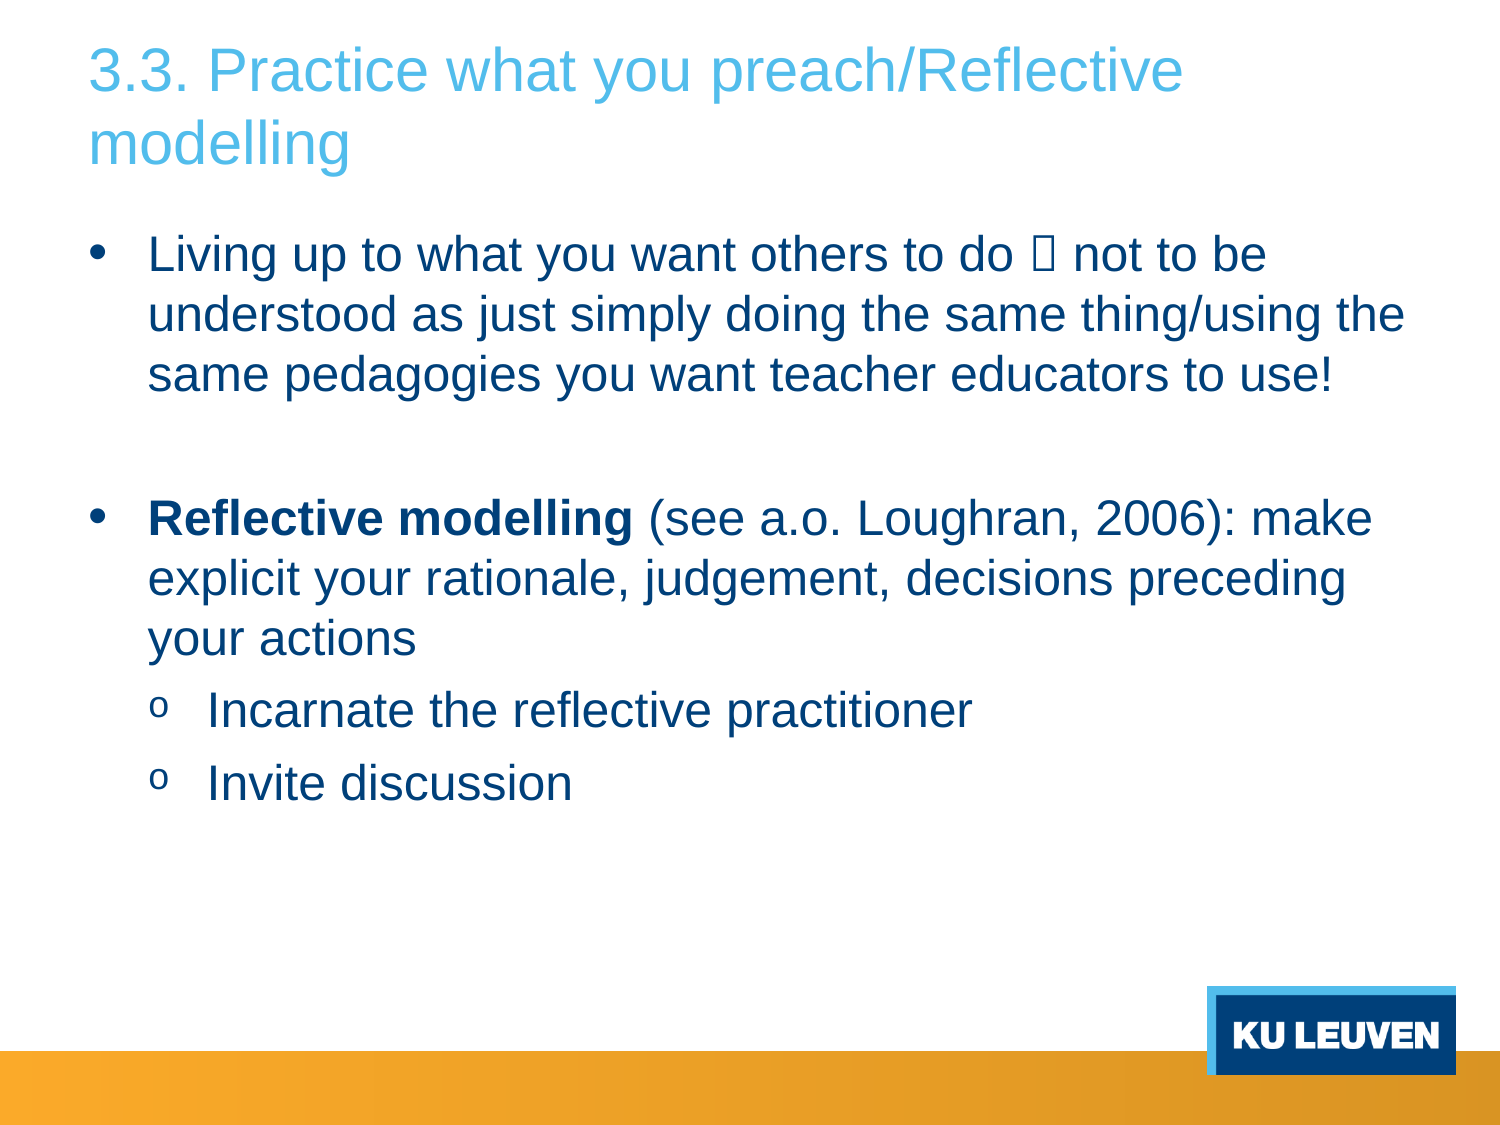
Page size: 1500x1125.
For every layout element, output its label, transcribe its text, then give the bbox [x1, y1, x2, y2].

list Living up to what you want others to do  not to be understood as just simply doing the same thing/using the same pedagogies you want teacher educators to use! Reflective modelling (see a.o. Loughran, 2006): make explicit your rationale, judgement, decisions preceding your actions Incarnate the reflective practitioner Invite discussion [88, 221, 1456, 948]
title 3.3. Practice what you preach/Reflective modelling [88, 29, 1456, 178]
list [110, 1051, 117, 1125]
picture [1207, 986, 1456, 1075]
